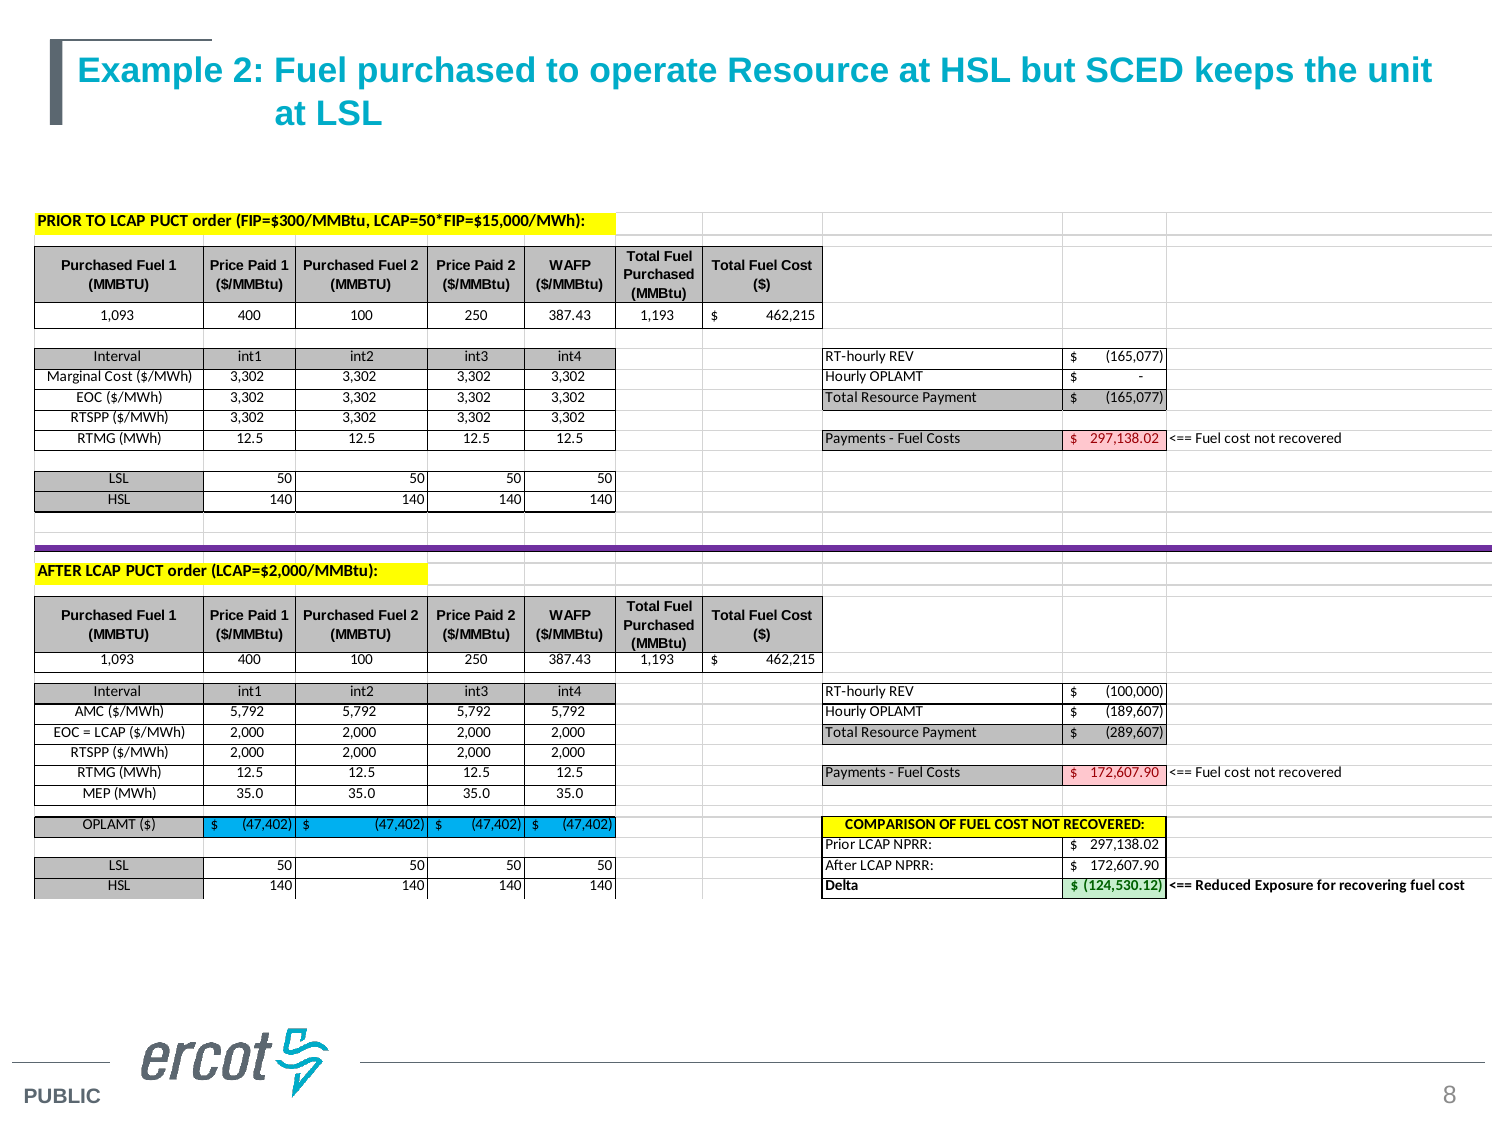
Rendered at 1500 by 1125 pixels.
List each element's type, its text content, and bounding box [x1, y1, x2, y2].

slide_number 8 [1412, 1076, 1488, 1112]
picture [137, 1024, 332, 1100]
picture [33, 212, 1493, 901]
title Example 2: Fuel purchased to operate Resource at HSL but SCED keeps the unit at LSL [62, 39, 1450, 138]
